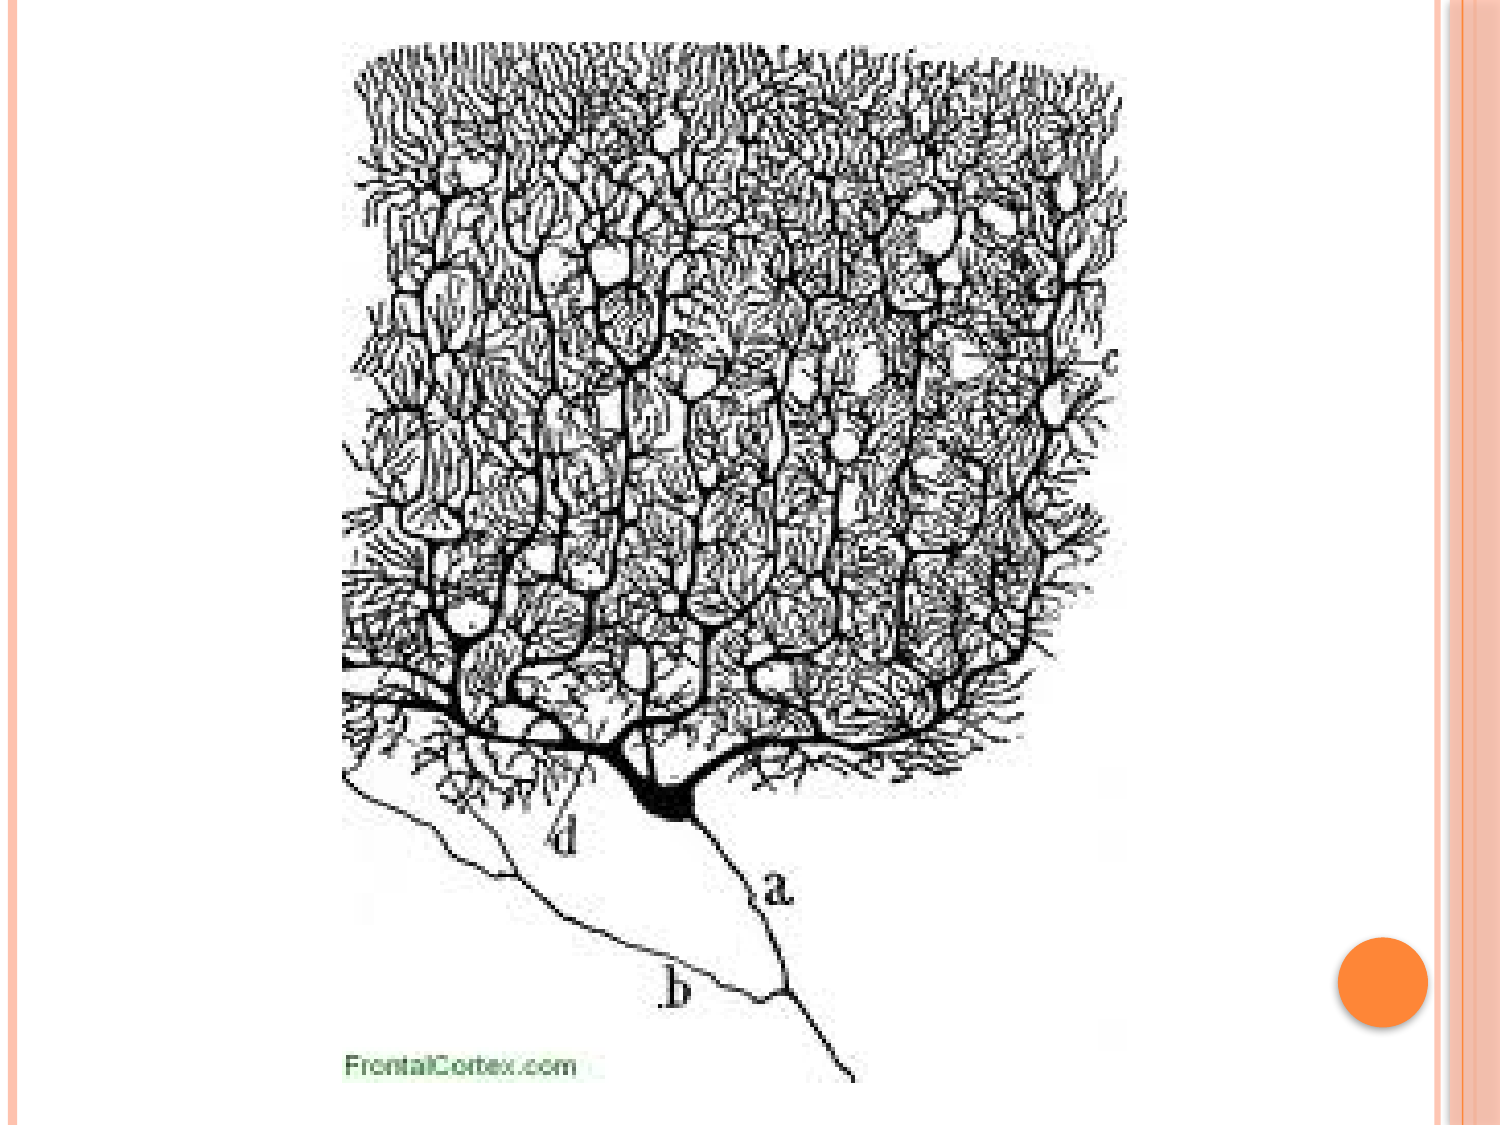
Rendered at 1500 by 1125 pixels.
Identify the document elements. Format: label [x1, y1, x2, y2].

picture [342, 42, 1127, 1083]
